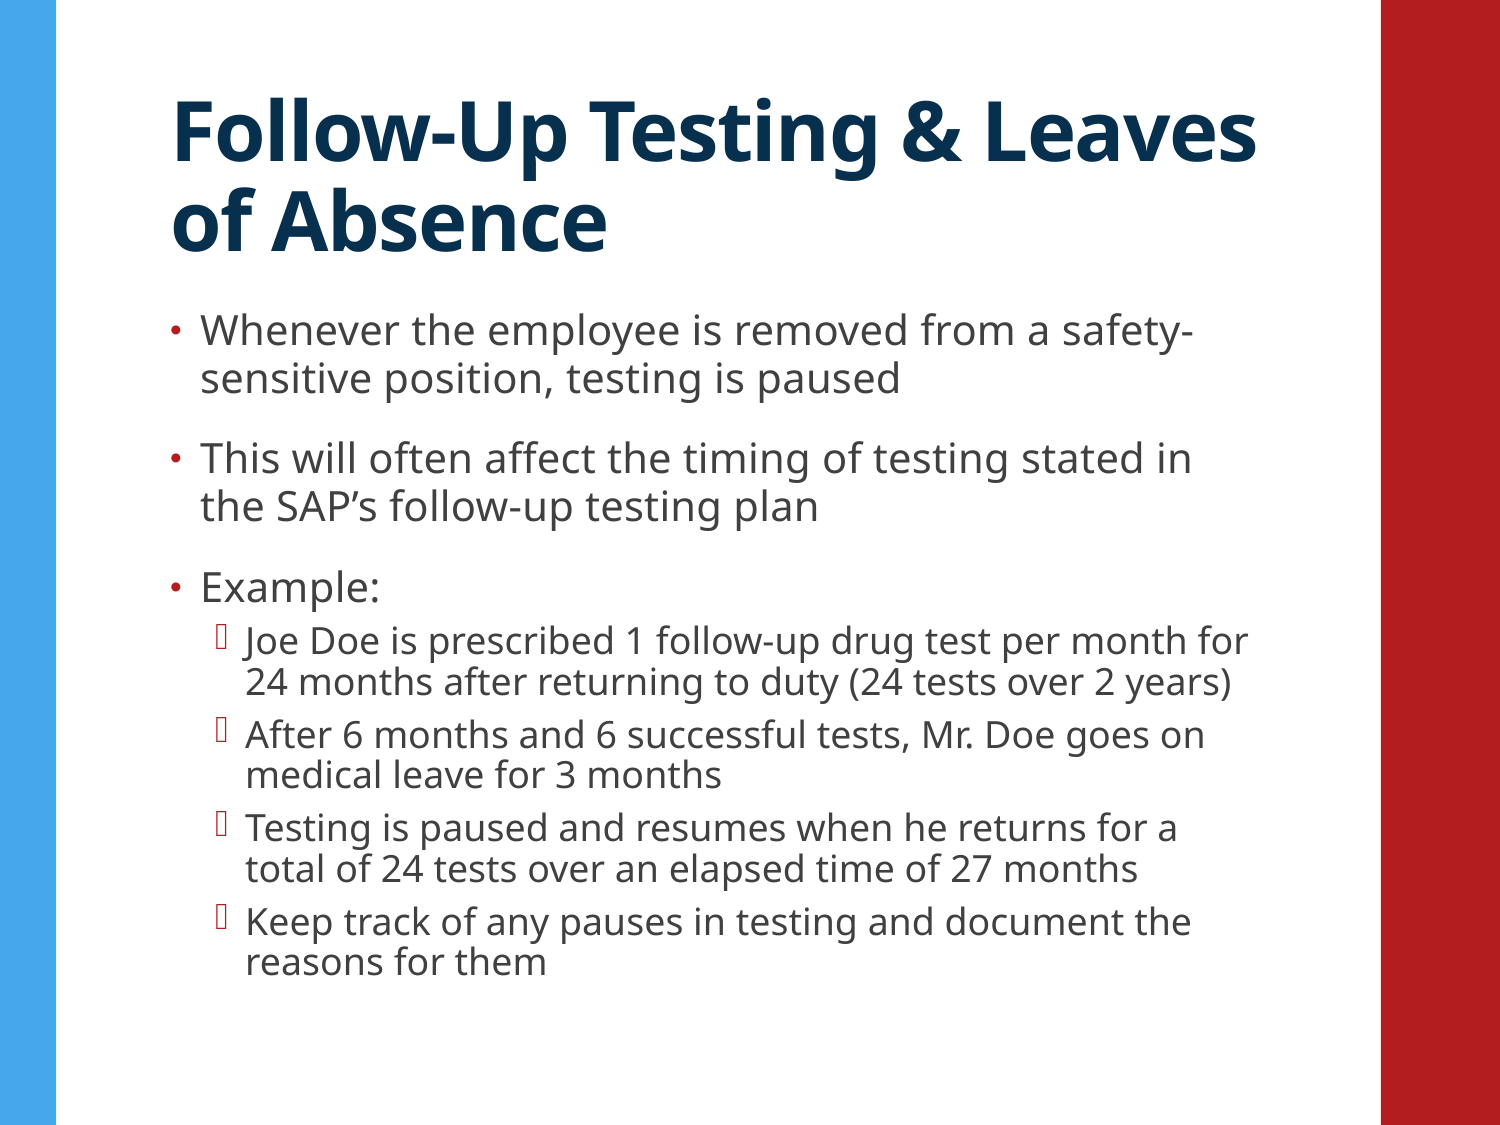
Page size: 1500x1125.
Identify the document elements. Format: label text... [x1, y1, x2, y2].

list Whenever the employee is removed from a safety-sensitive position, testing is paused This will often affect the timing of testing stated in the SAP’s follow-up testing plan Example: Joe Doe is prescribed 1 follow-up drug test per month for 24 months after returning to duty (24 tests over 2 years) After 6 months and 6 successful tests, Mr. Doe goes on medical leave for 3 months Testing is paused and resumes when he returns for a total of 24 tests over an elapsed time of 27 months Keep track of any pauses in testing and document the reasons for them [155, 299, 1271, 1014]
title Follow-Up Testing & Leaves of Absence [155, 60, 1348, 278]
